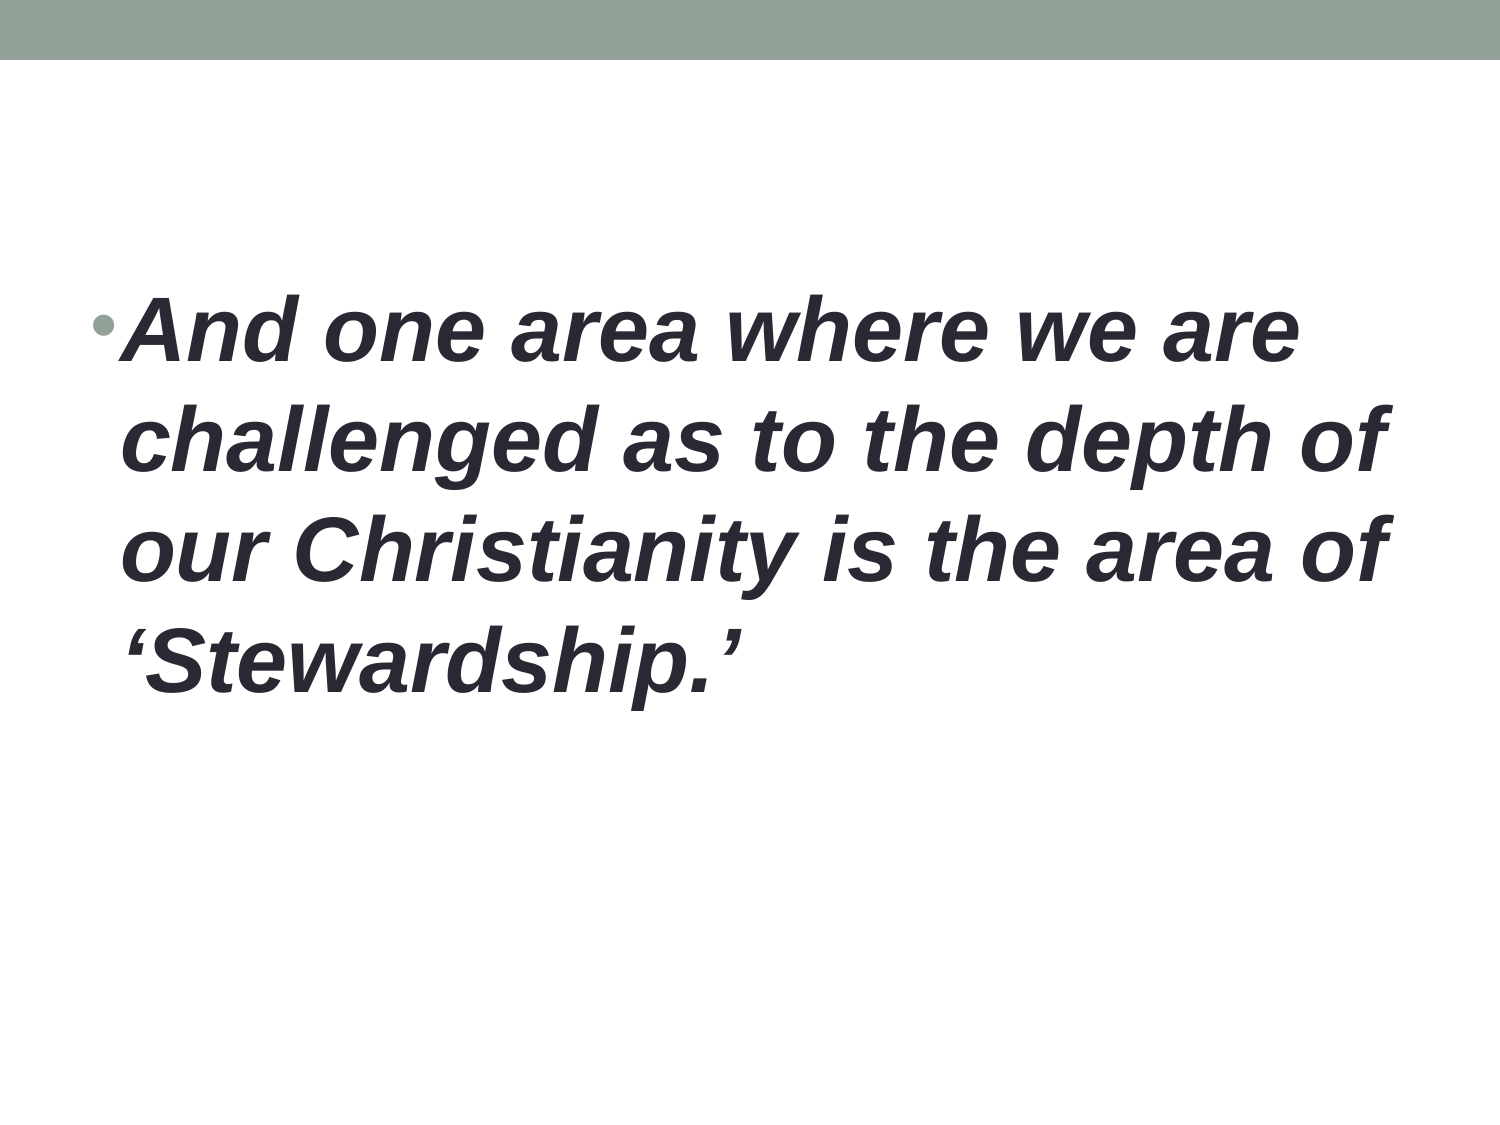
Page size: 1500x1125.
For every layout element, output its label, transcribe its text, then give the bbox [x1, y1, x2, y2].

list And one area where we are challenged as to the depth of our Christianity is the area of ‘Stewardship.’ [75, 262, 1425, 1063]
